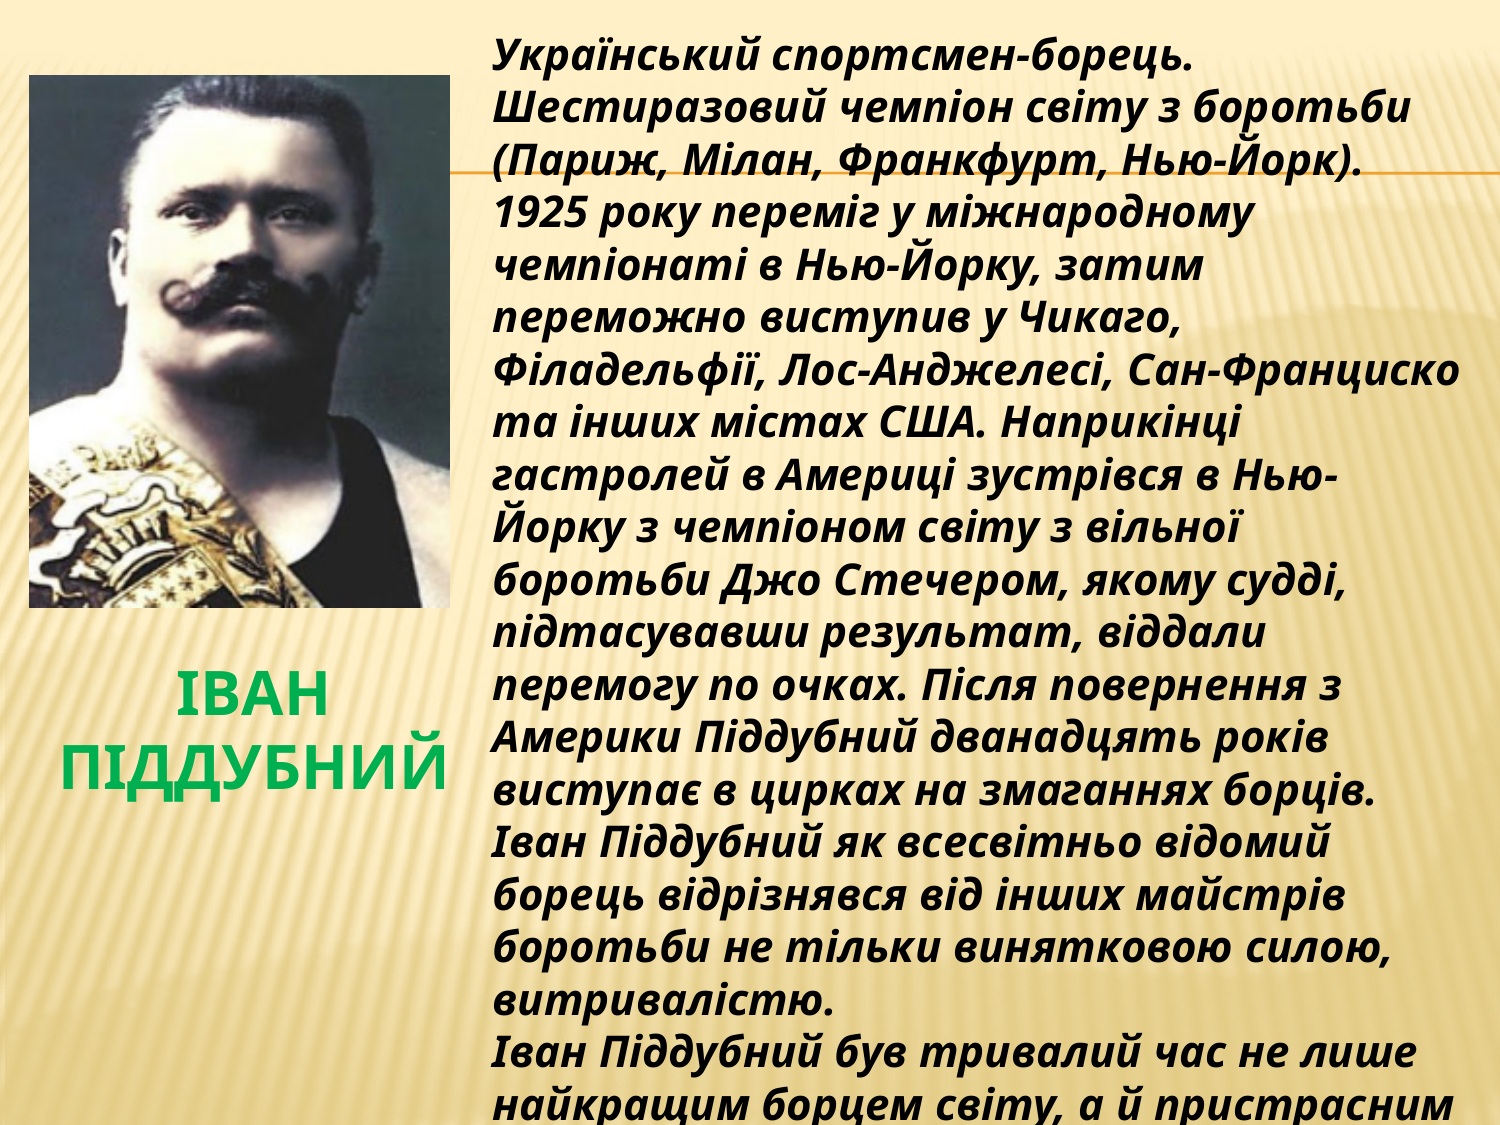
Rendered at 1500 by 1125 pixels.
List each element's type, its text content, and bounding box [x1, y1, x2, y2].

title Іван Піддубний [16, 645, 478, 811]
text_box Український спортсмен-борець. Шестиразовий чемпіон світу з боротьби (Париж, Мілан, Франкфурт, Нью-Йорк). 1925 року переміг у міжнародному чемпіонаті в Нью-Йорку, затим переможно виступив у Чикаго, Філадельфії, Лос-Анджелесі, Сан-Франциско та інших містах США. Наприкінці гастролей в Америці зустрівся в Нью-Йорку з чемпіоном світу з вільної боротьби Джо Стечером, якому судді, підтасувавши результат, віддали перемогу по очках. Після повернення з Америки Піддубний дванадцять років виступає в цирках на змаганнях борців. Іван Піддубний як всесвітньо відомий борець відрізнявся від інших майстрів боротьби не тільки винятковою силою, витривалістю. Іван Піддубний був тривалий час не лише найкращим борцем світу, а й пристрасним пропагандистом чесності у спорті. [478, 19, 1483, 1125]
picture [29, 75, 450, 608]
